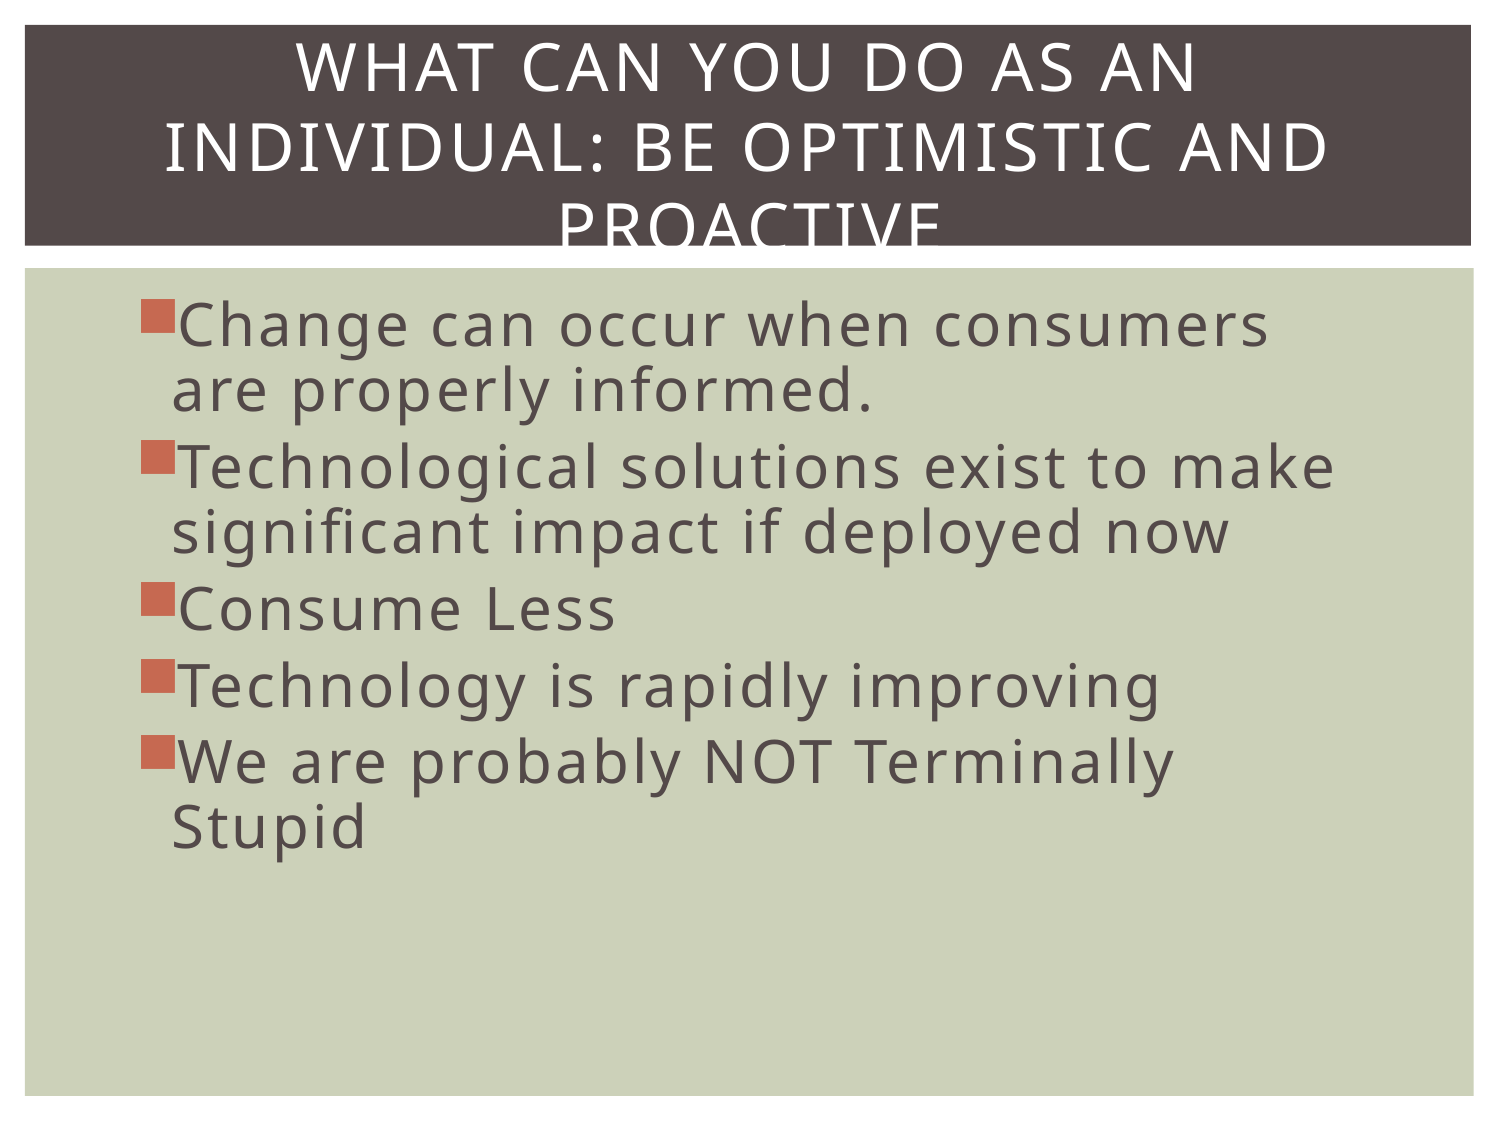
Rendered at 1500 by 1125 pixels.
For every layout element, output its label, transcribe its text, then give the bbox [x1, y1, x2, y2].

title What can you do as an individual: Be Optimistic and Proactive [62, 58, 1438, 232]
list Change can occur when consumers are properly informed. Technological solutions exist to make significant impact if deployed now Consume Less Technology is rapidly improving We are probably NOT Terminally Stupid [112, 287, 1388, 875]
